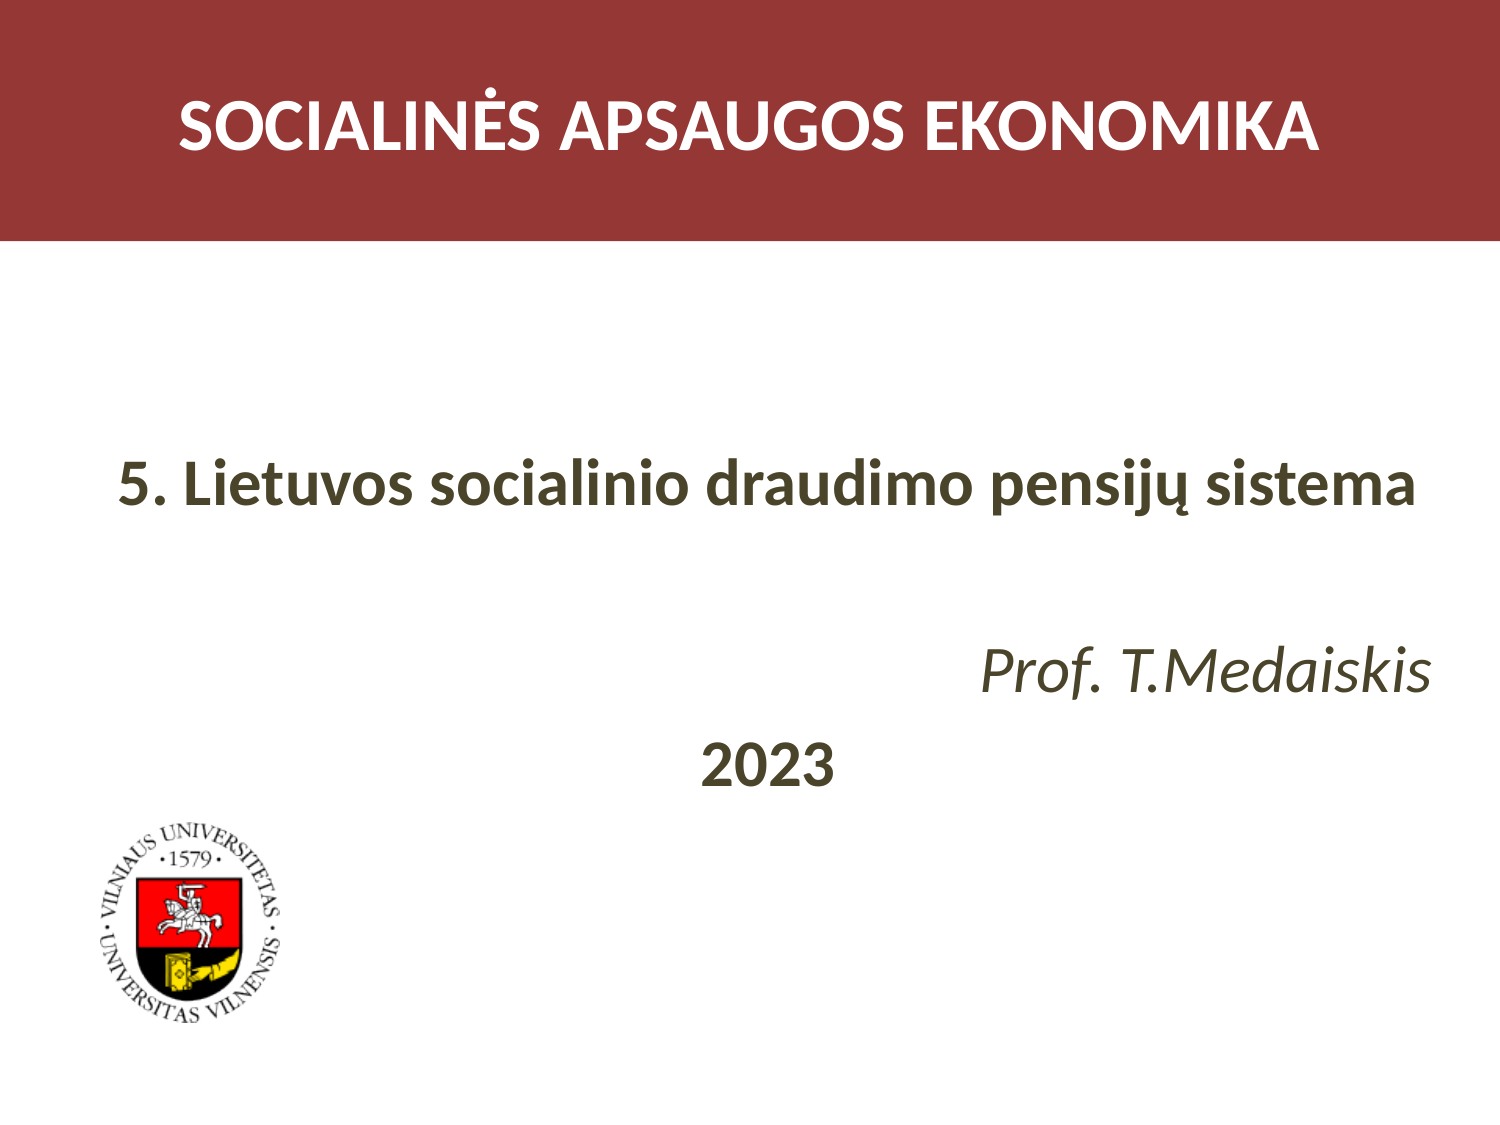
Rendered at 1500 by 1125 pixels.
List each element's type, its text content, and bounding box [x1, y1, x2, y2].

title SOCIALINĖS APSAUGOS EKONOMIKA [0, 0, 1500, 242]
picture [100, 822, 281, 1023]
subtitle 5. Lietuvos socialinio draudimo pensijų sistema Prof. T.Medaiskis 2023 [88, 337, 1449, 1000]
